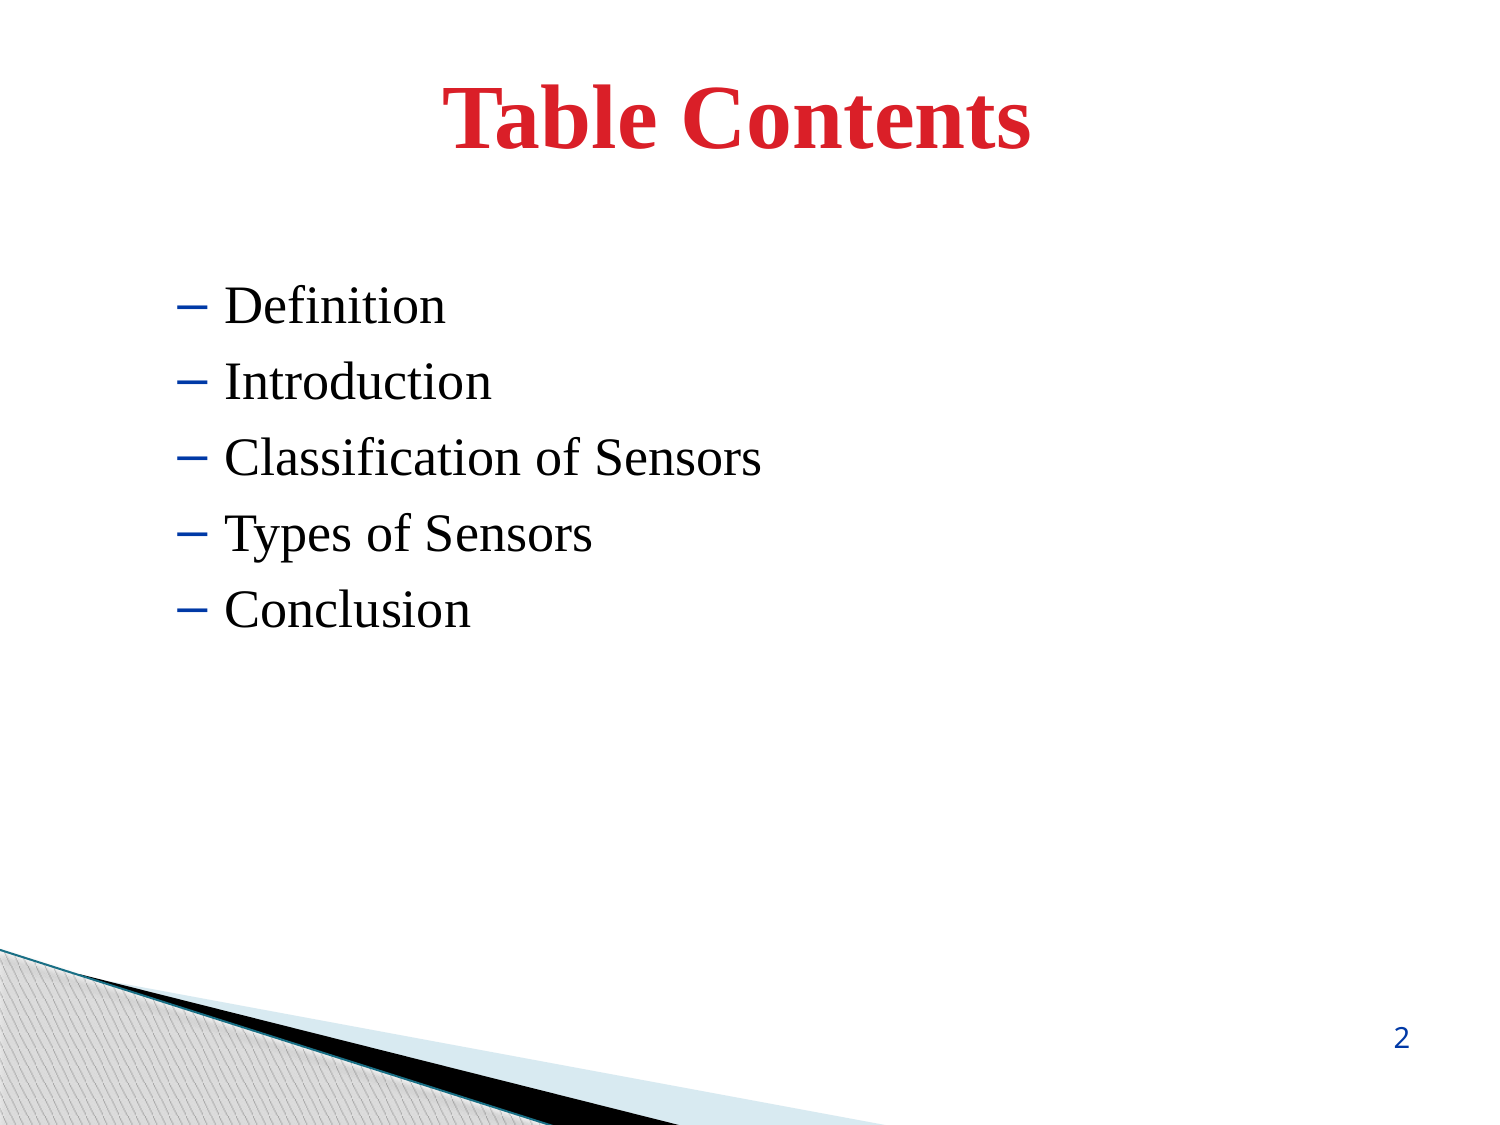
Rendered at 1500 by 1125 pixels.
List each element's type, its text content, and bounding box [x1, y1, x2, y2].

text_box Table Contents [237, 49, 1238, 175]
text_box Definition Introduction Classification of Sensors Types of Sensors Conclusion [87, 262, 1438, 850]
text_box 2 [1074, 1012, 1425, 1073]
